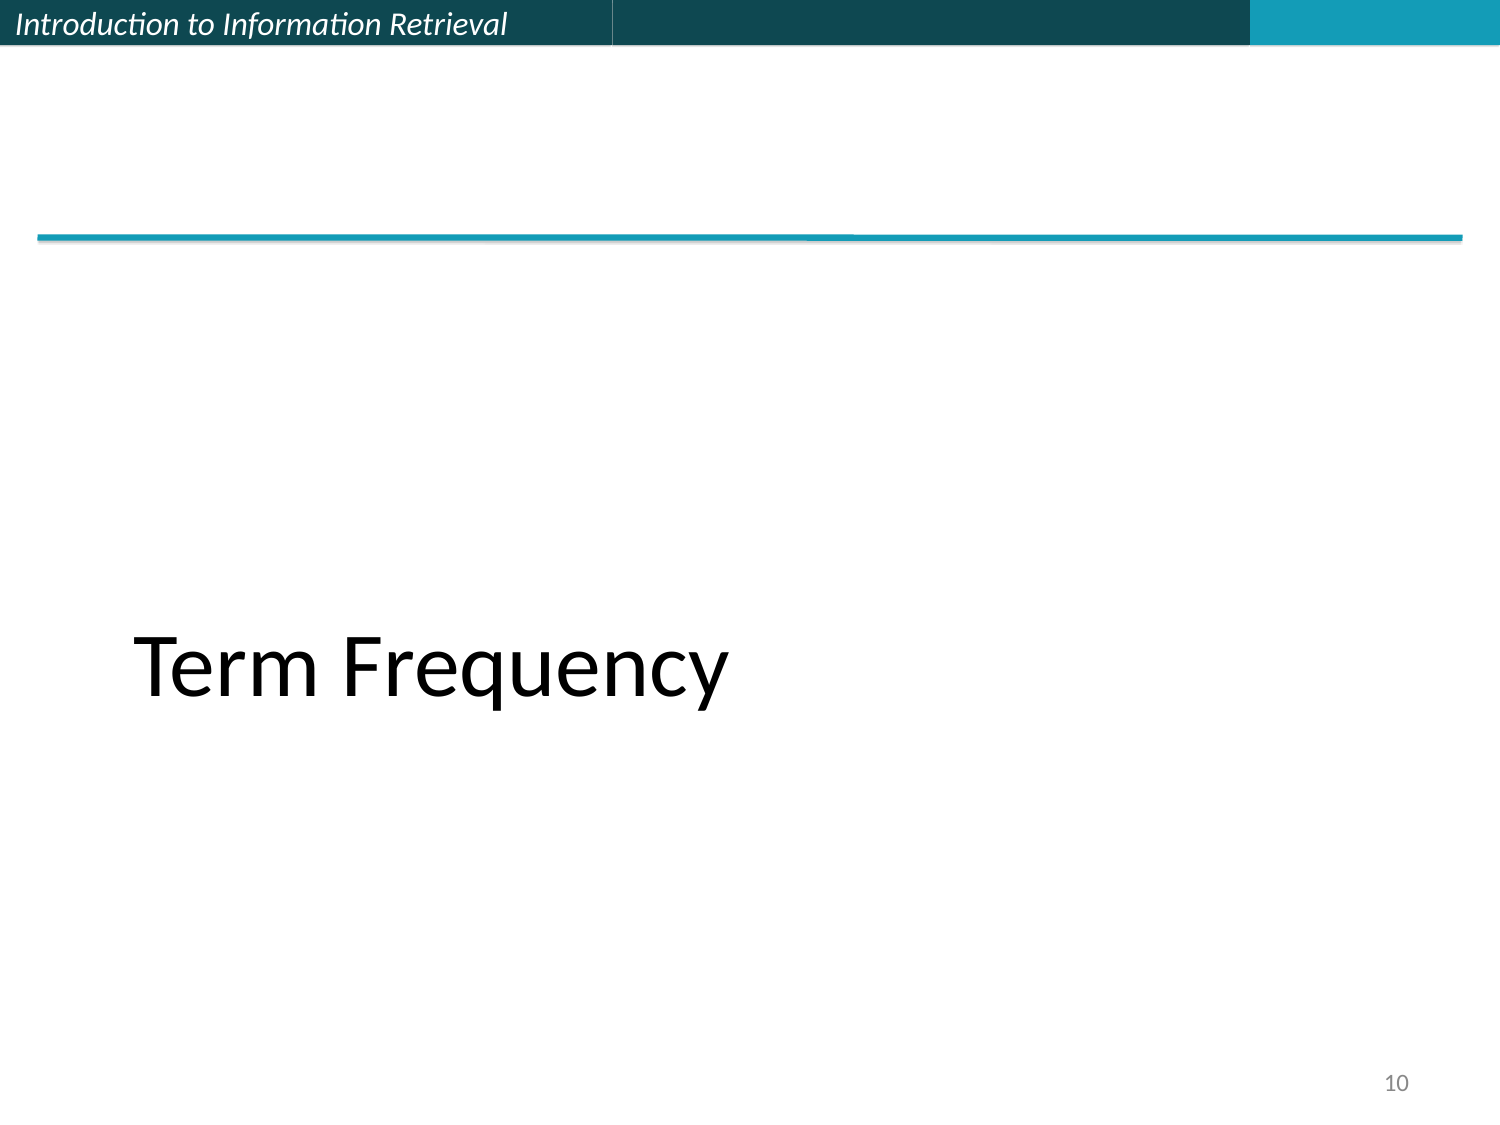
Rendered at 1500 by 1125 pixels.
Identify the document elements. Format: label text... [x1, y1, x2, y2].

list Term Frequency [118, 476, 1394, 724]
slide_number 10 [1074, 1058, 1425, 1105]
